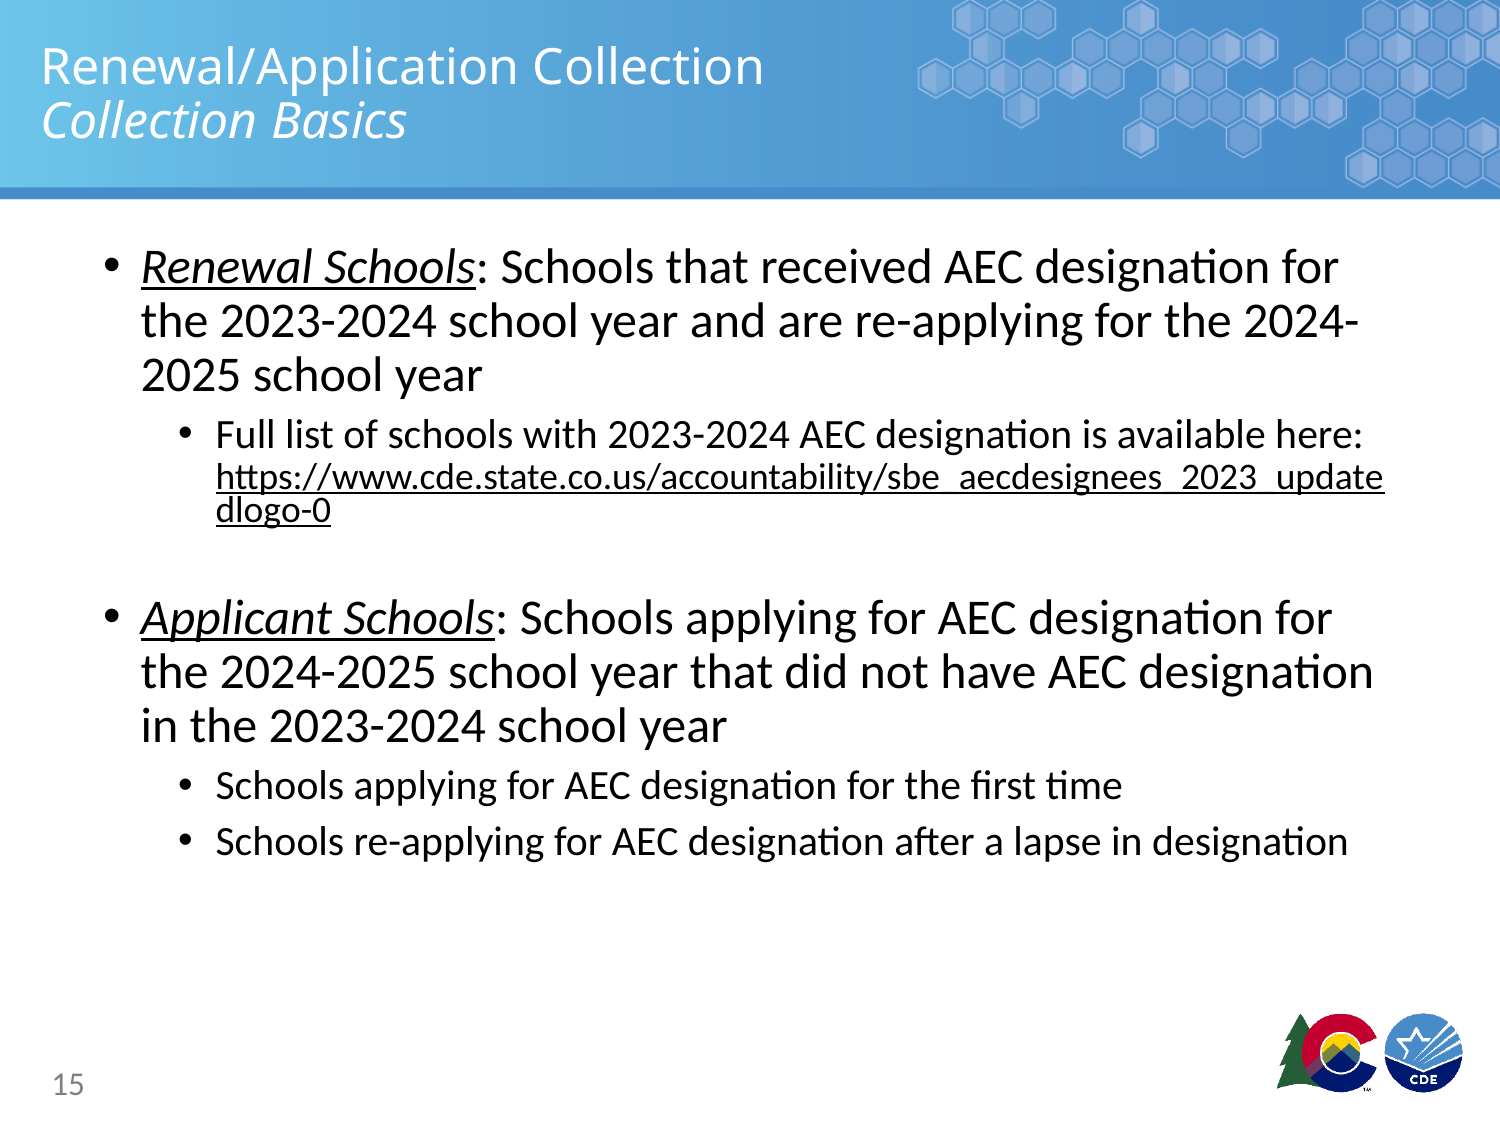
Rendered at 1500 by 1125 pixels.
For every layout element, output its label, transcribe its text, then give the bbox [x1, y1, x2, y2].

title Renewal/Application Collection Collection Basics [40, 41, 1038, 166]
list Renewal Schools: Schools that received AEC designation for the 2023-2024 school year and are re-applying for the 2024-2025 school year Full list of schools with 2023-2024 AEC designation is available here: https://www.cde.state.co.us/accountability/sbe_aecdesignees_2023_updatedlogo-0 Applicant Schools: Schools applying for AEC designation for the 2024-2025 school year that did not have AEC designation in the 2023-2024 school year Schools applying for AEC designation for the first time Schools re-applying for AEC designation after a lapse in designation [103, 239, 1397, 954]
slide_number 15 [36, 1054, 375, 1115]
picture [1275, 1012, 1463, 1093]
picture [0, 0, 1500, 200]
